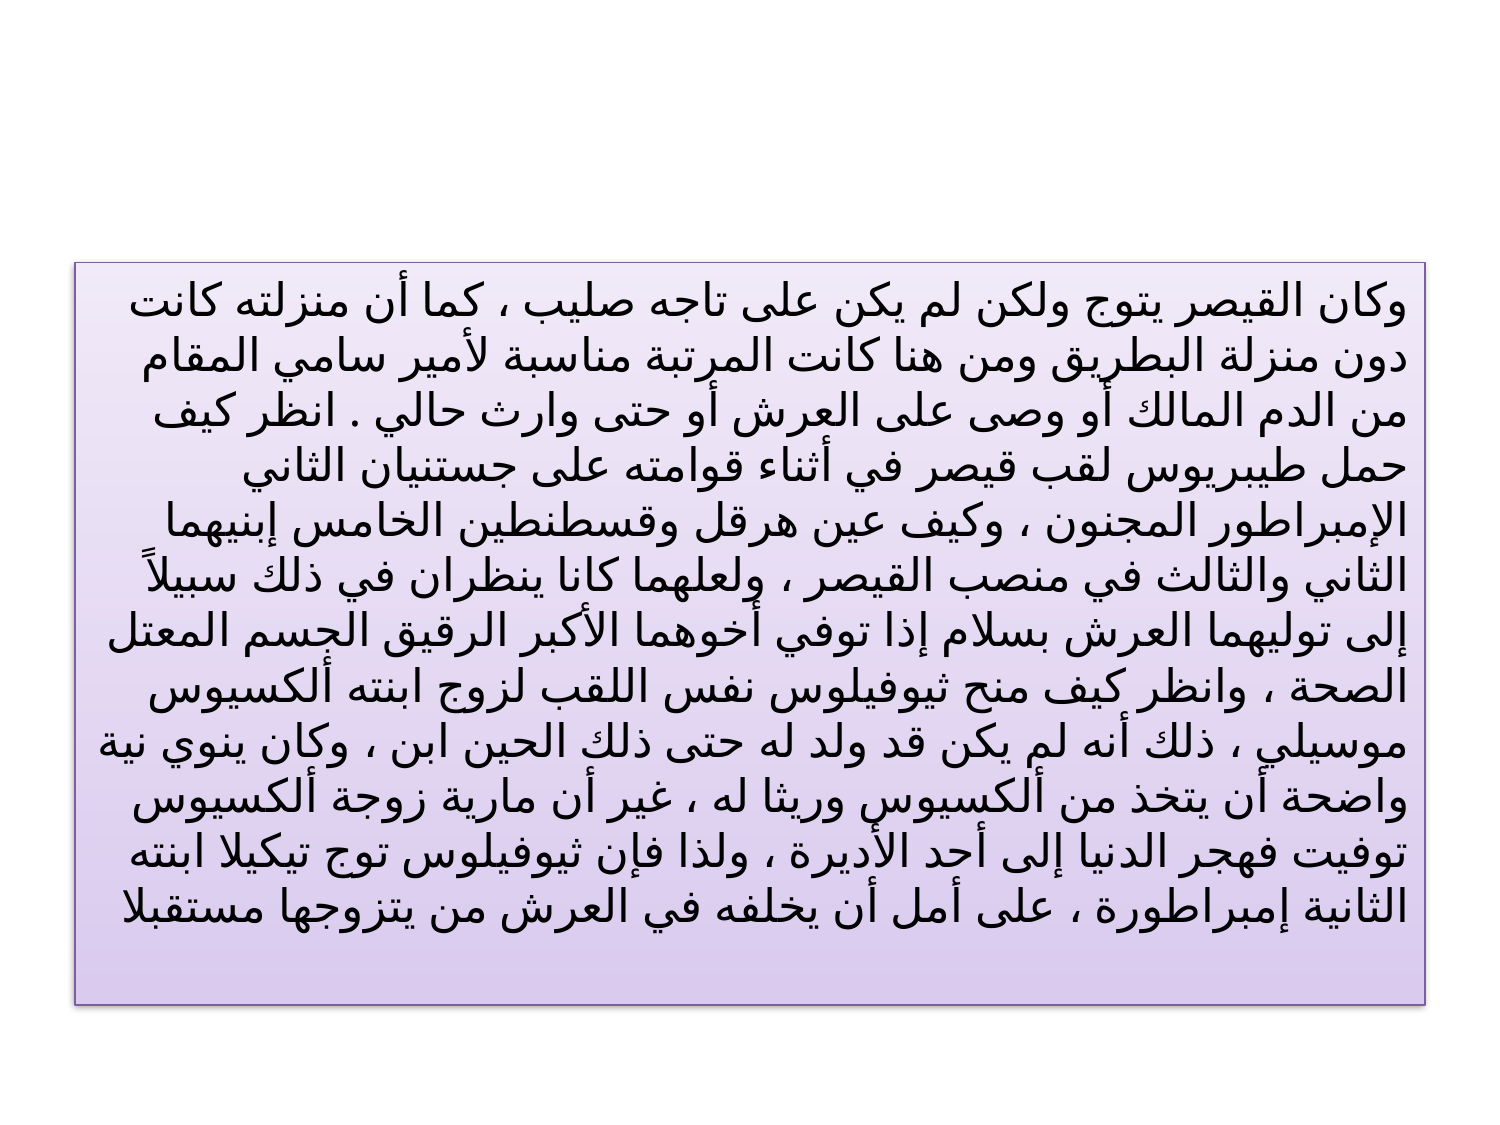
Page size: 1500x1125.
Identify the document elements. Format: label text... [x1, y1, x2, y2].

list وكان القيصر يتوج ولكن لم يكن على تاجه صليب ، كما أن منزلته كانت دون منزلة البطريق ومن هنا كانت المرتبة مناسبة لأمير سامي المقام من الدم المالك أو وصى على العرش أو حتى وارث حالي . انظر كيف حمل طيبريوس لقب قيصر في أثناء قوامته على جستنيان الثاني الإمبراطور المجنون ، وكيف عين هرقل وقسطنطين الخامس إبنيهما الثاني والثالث في منصب القيصر ، ولعلهما كانا ينظران في ذلك سبيلاً إلى توليهما العرش بسلام إذا توفي أخوهما الأكبر الرقيق الجسم المعتل الصحة ، وانظر كيف منح ثيوفيلوس نفس اللقب لزوج ابنته ألكسيوس موسيلي ، ذلك أنه لم يكن قد ولد له حتى ذلك الحين ابن ، وكان ينوي نية واضحة أن يتخذ من ألكسيوس وريثا له ، غير أن مارية زوجة ألكسيوس توفيت فهجر الدنيا إلى أحد الأديرة ، ولذا فإن ثيوفيلوس توج تيكيلا ابنته الثانية إمبراطورة ، على أمل أن يخلفه في العرش من يتزوجها مستقبلا [74, 262, 1426, 1006]
